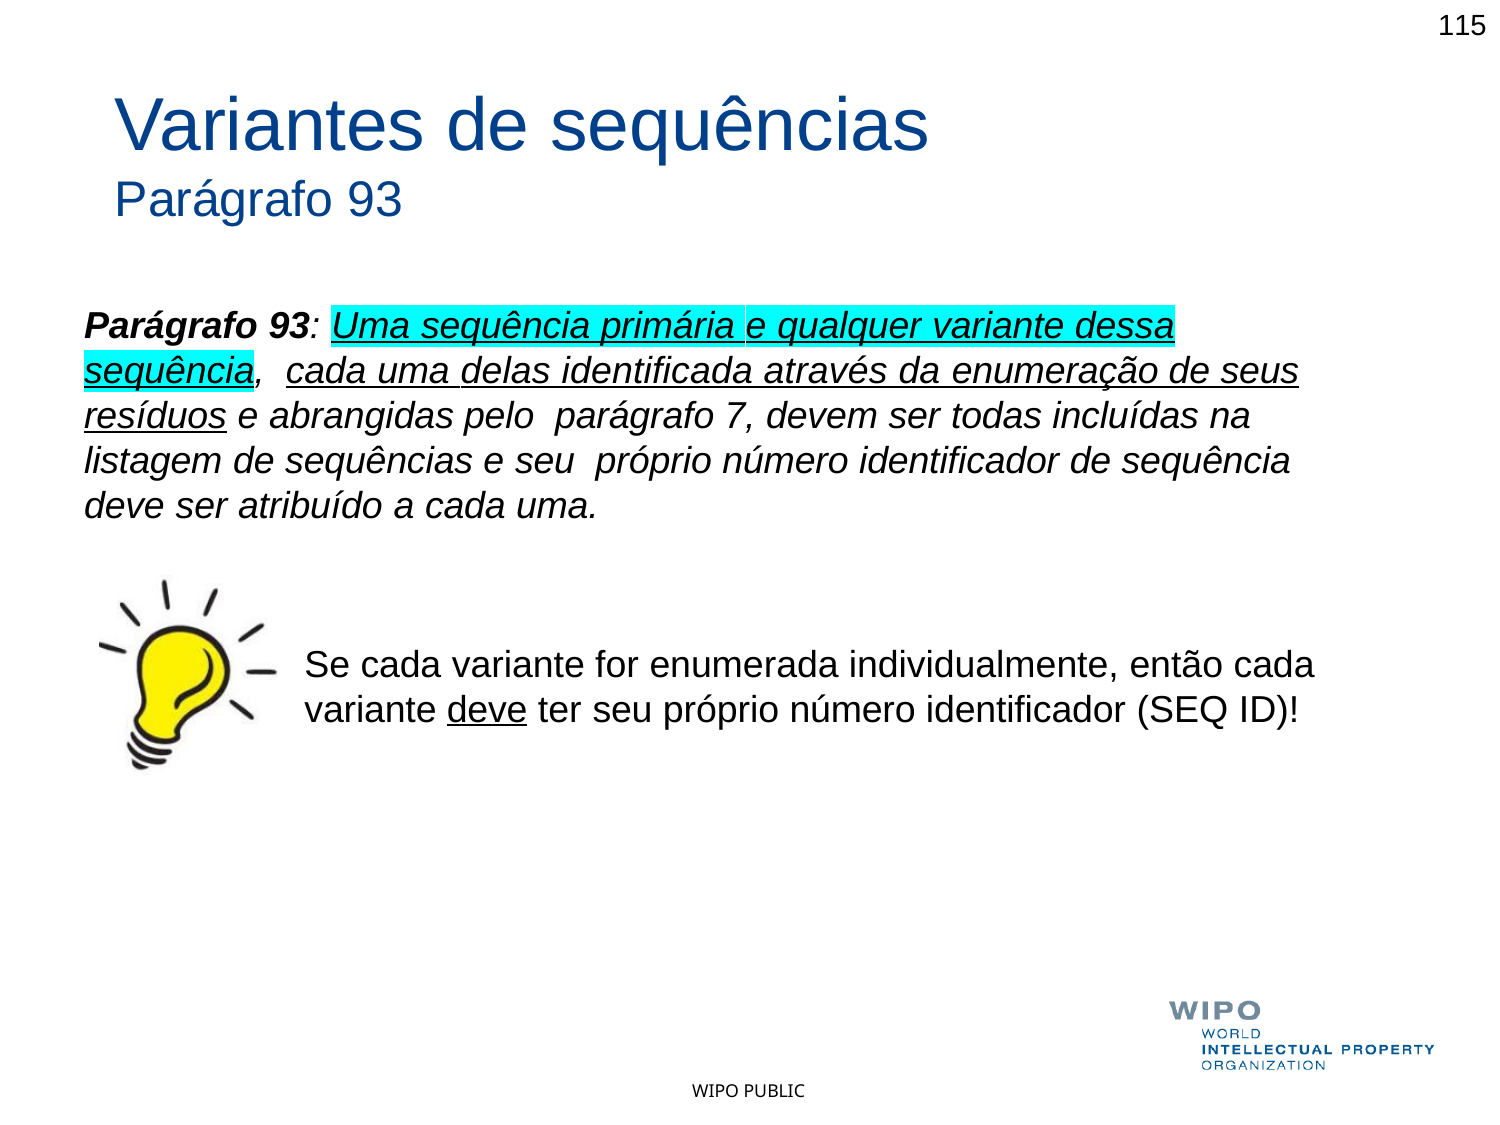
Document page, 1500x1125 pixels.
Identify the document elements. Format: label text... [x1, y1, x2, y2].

footer WIPO PUBLIC [689, 1078, 811, 1125]
picture [99, 573, 278, 776]
title Variantes de sequências Parágrafo 93 [112, 73, 939, 264]
text_box Parágrafo 93: Uma sequência primária e qualquer variante dessa sequência, cada uma delas identificada através da enumeração de seus resíduos e abrangidas pelo parágrafo 7, devem ser todas incluídas na listagem de sequências e seu próprio número identificador de sequência deve ser atribuído a cada uma. [82, 299, 1355, 527]
text_box Se cada variante for enumerada individualmente, então cada variante deve ter seu próprio número identificador (SEQ ID)! [302, 637, 1320, 730]
picture [1169, 1000, 1434, 1070]
text_box 115 [1436, 4, 1487, 42]
